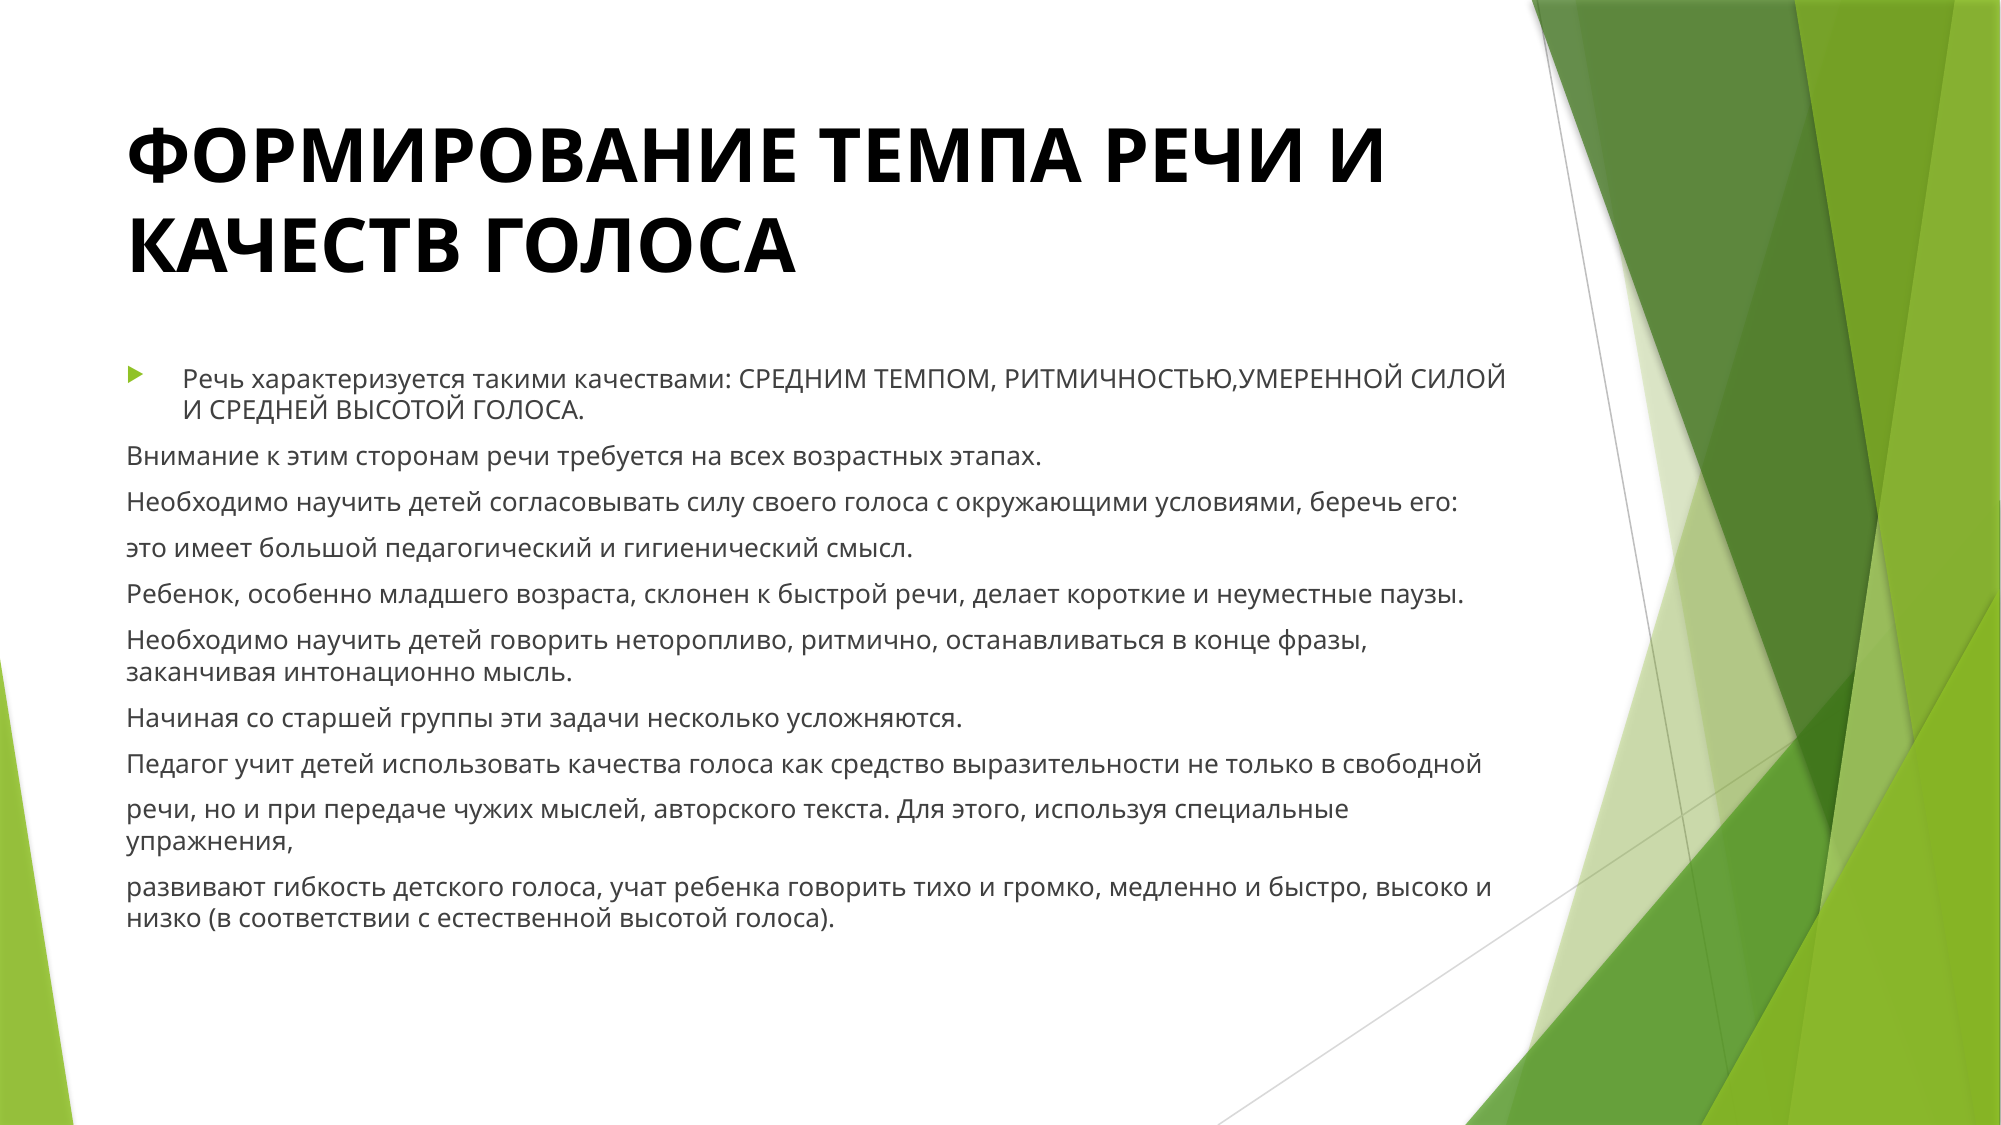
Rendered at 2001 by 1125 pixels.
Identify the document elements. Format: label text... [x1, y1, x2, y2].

list Речь характеризуется такими качествами: СРЕДНИМ ТЕМПОМ, РИТМИЧНОСТЬЮ,УМЕРЕННОЙ СИЛОЙ И СРЕДНЕЙ ВЫСОТОЙ ГОЛОСА. Внимание к этим сторонам речи требуется на всех возрастных этапах. Необходимо научить детей согласовывать силу своего голоса с окружающими условиями, беречь его: это имеет большой педагогический и гигиенический смысл. Ребенок, особенно младшего возраста, склонен к быстрой речи, делает короткие и неуместные паузы. Необходимо научить детей говорить неторопливо, ритмично, останавливаться в конце фразы, заканчивая интонационно мысль. Начиная со старшей группы эти задачи несколько усложняются. Педагог учит детей использовать качества голоса как средство выразительности не только в свободной речи, но и при передаче чужих мыслей, авторского текста. Для этого, используя специальные упражнения, развивают гибкость детского голоса, учат ребенка говорить тихо и громко, медленно и быстро, высоко и низко (в соответствии с естественной высотой голоса). [111, 354, 1522, 992]
title ФОРМИРОВАНИЕ ТЕМПА РЕЧИ И КАЧЕСТВ ГОЛОСА [111, 99, 1522, 317]
